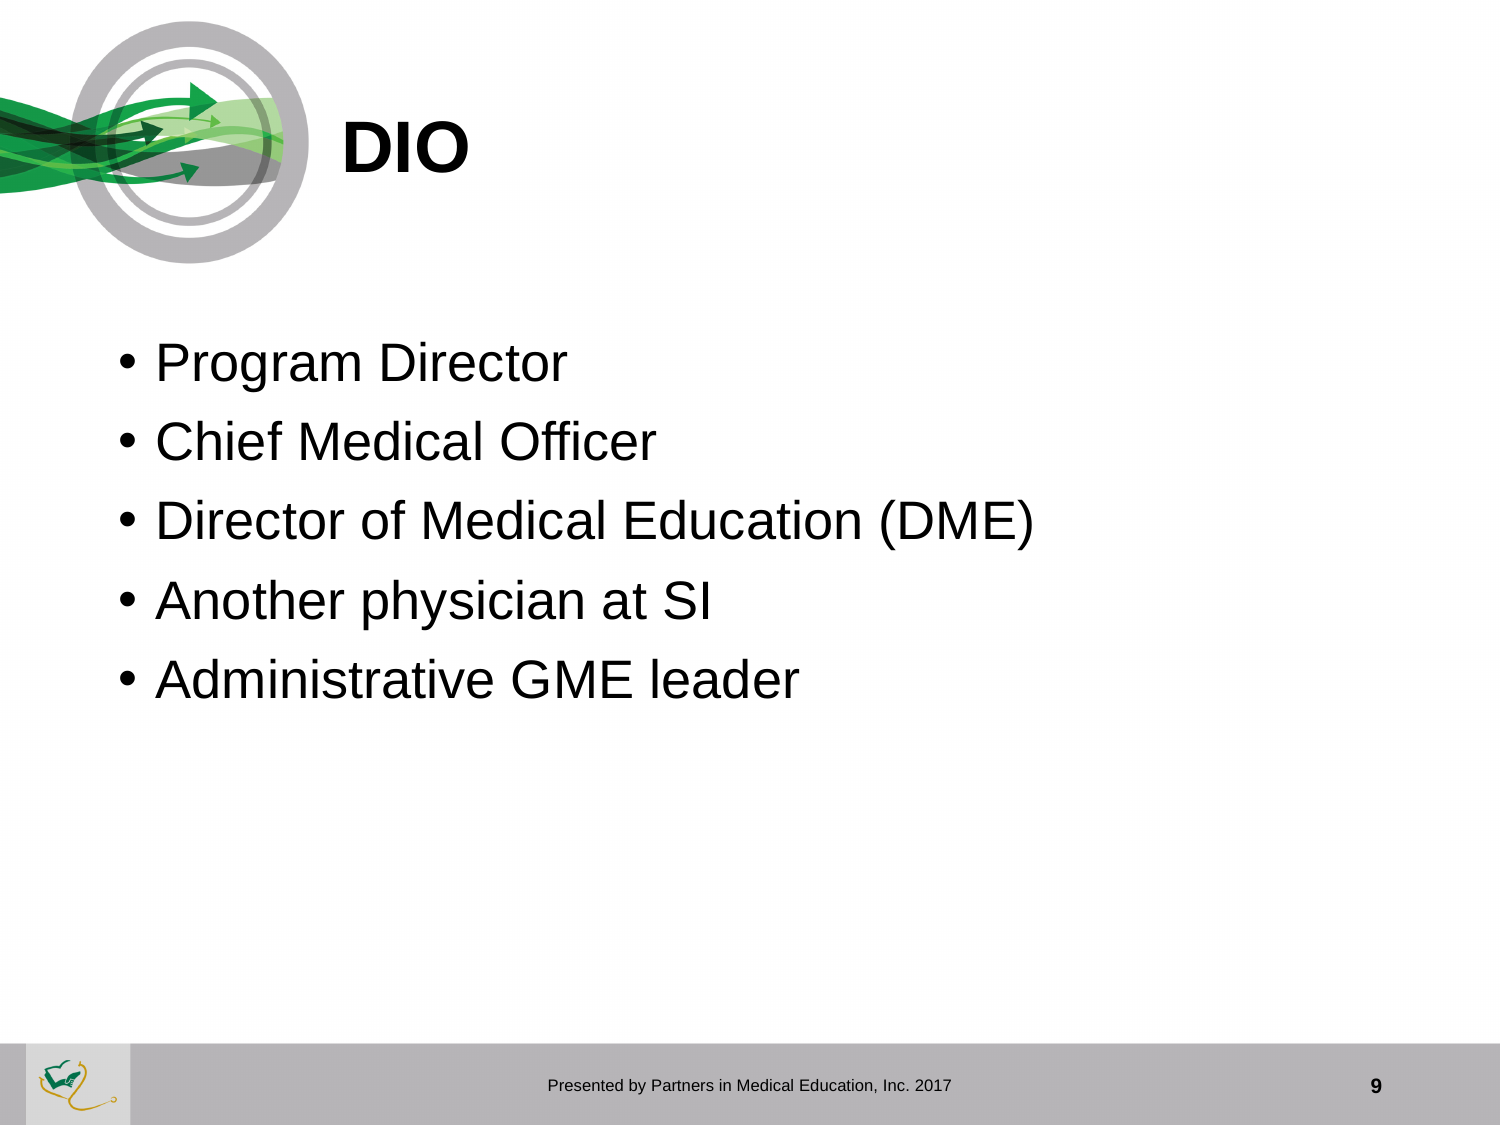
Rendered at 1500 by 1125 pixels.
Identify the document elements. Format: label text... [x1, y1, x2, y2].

slide_number 9 [1059, 1055, 1397, 1116]
list Program Director Chief Medical Officer Director of Medical Education (DME) Another physician at SI Administrative GME leader [103, 327, 1397, 1056]
picture [0, 0, 1500, 1125]
footer Presented by Partners in Medical Education, Inc. 2017 [496, 1055, 1004, 1116]
title DIO [326, 40, 1397, 258]
